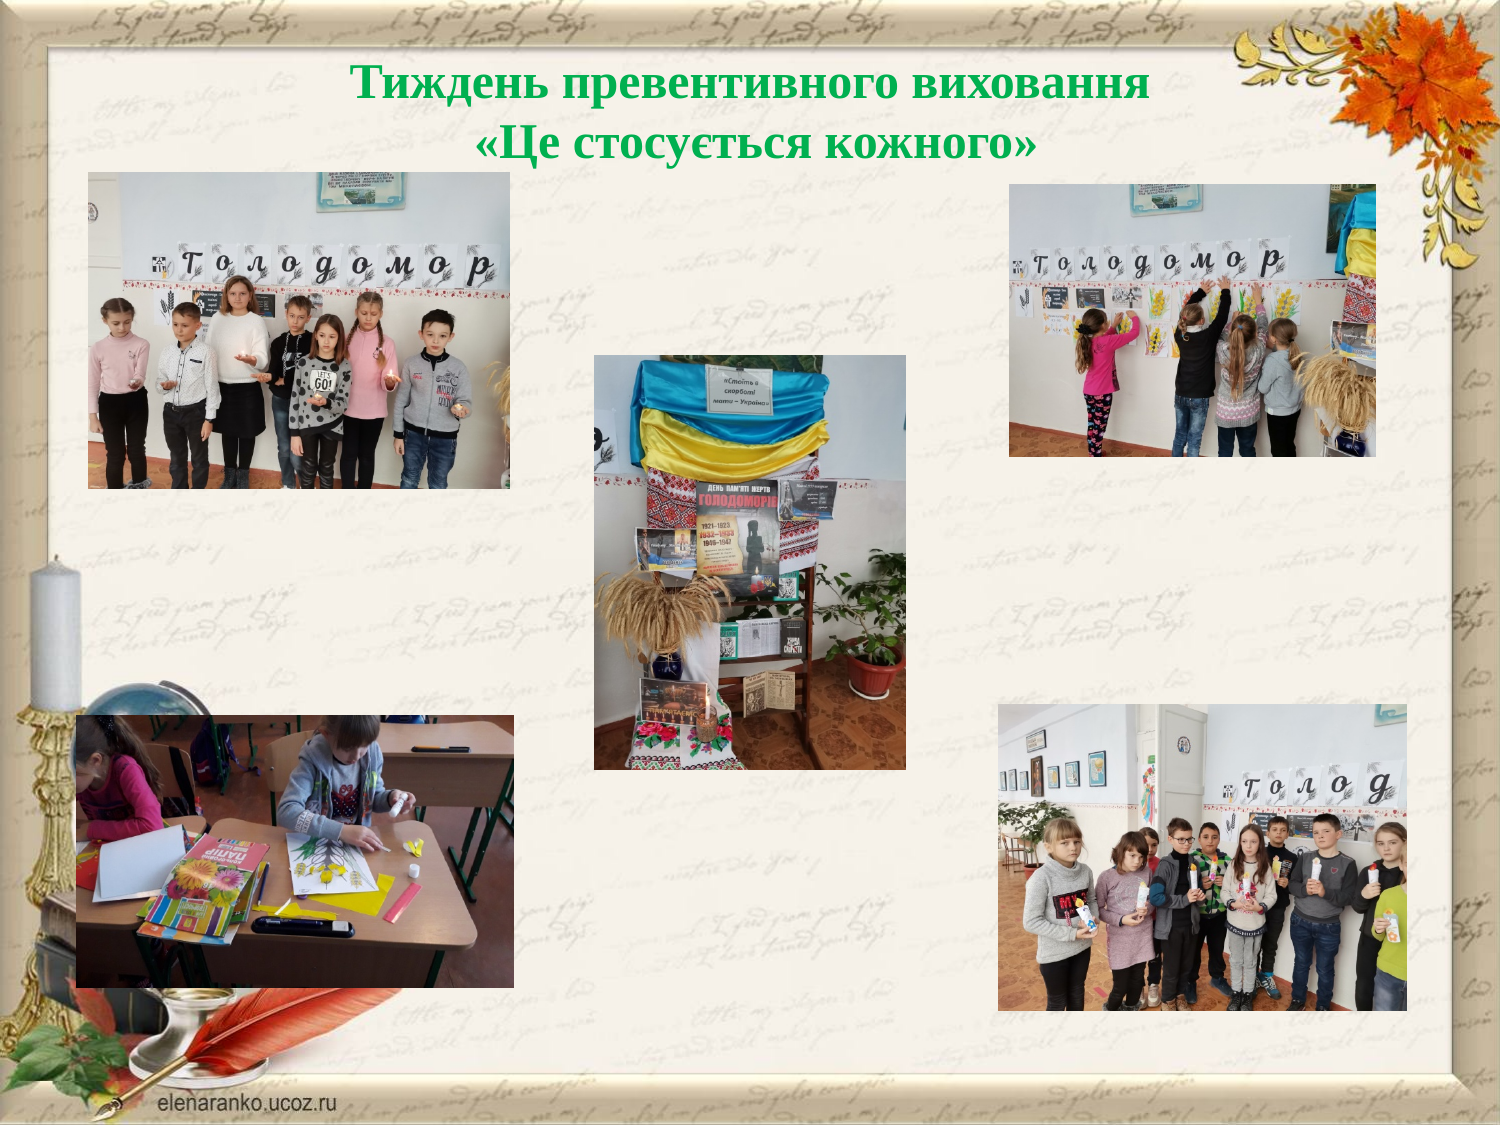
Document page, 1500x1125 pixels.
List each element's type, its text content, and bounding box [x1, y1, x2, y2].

title Тиждень превентивного виховання «Це стосується кожного» [74, 44, 1426, 233]
picture [0, 0, 1500, 1125]
